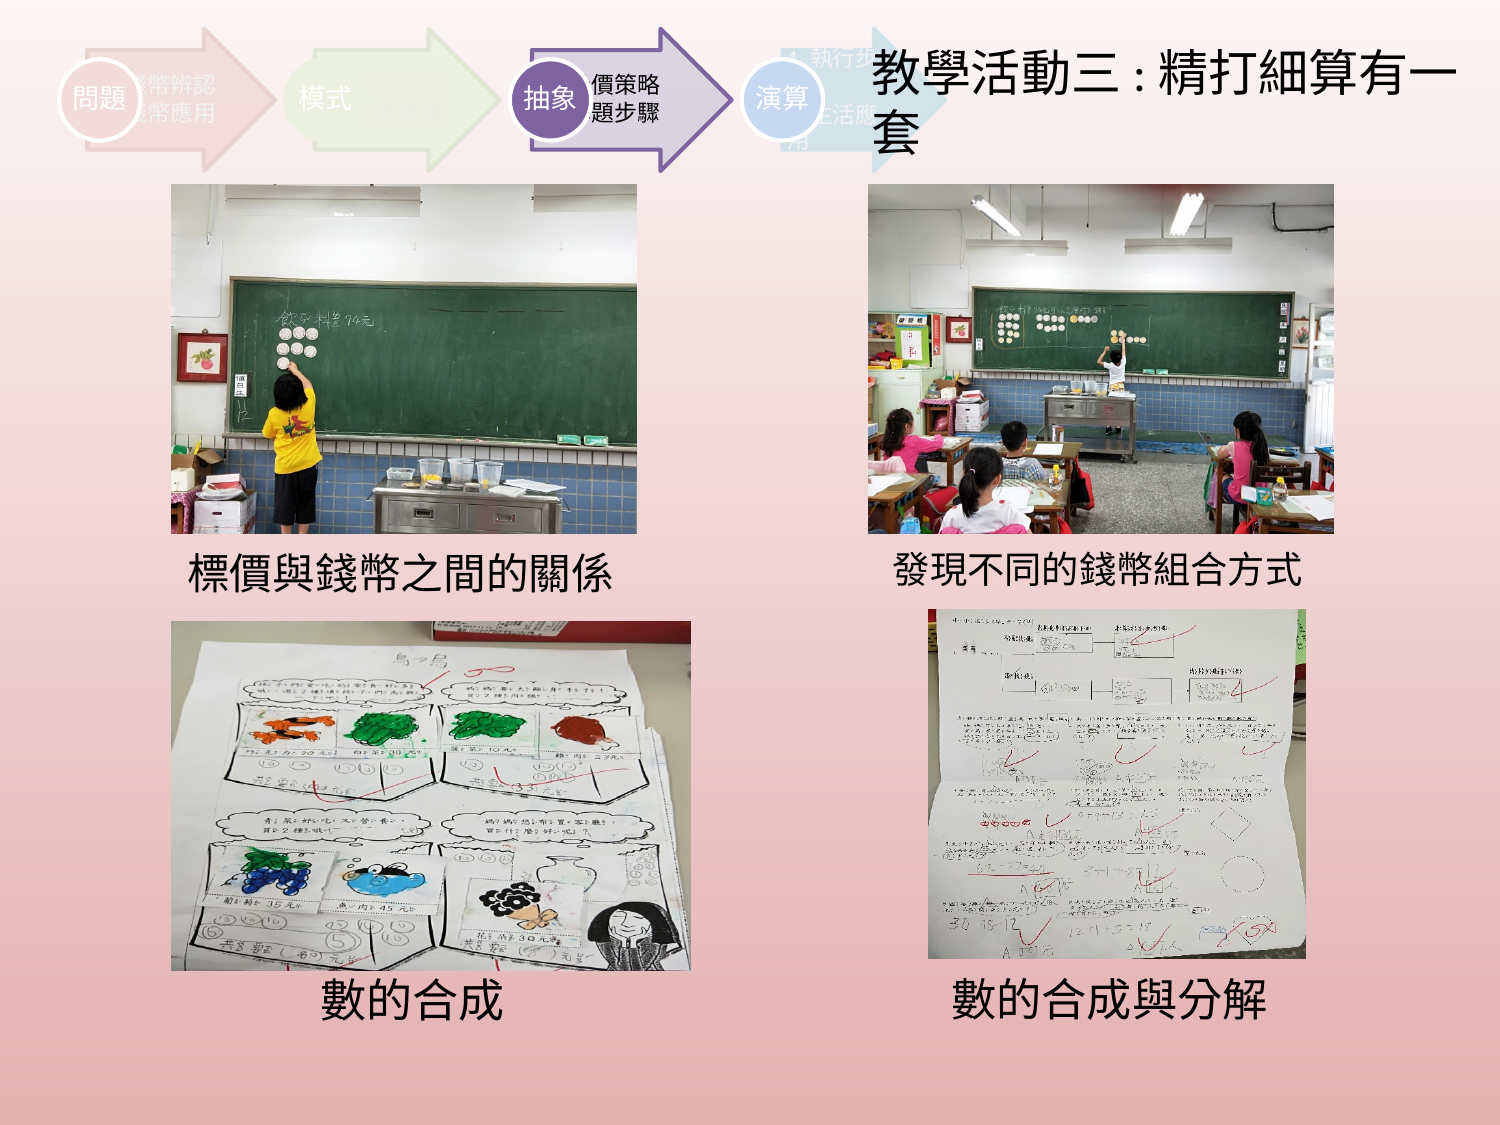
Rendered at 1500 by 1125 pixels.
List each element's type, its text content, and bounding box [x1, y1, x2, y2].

picture [170, 621, 692, 971]
subtitle 標價與錢幣之間的關係 [171, 542, 631, 610]
text_box 發現不同的錢幣組合方式 [868, 542, 1328, 610]
picture [867, 184, 1334, 534]
text_box 教學活動三:精打細算有一套 [949, 30, 1500, 173]
text_box 數的合成 [183, 979, 643, 1035]
text_box 數的合成與分解 [879, 964, 1340, 1035]
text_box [58, 18, 946, 181]
picture [928, 609, 1306, 959]
picture [170, 184, 637, 534]
